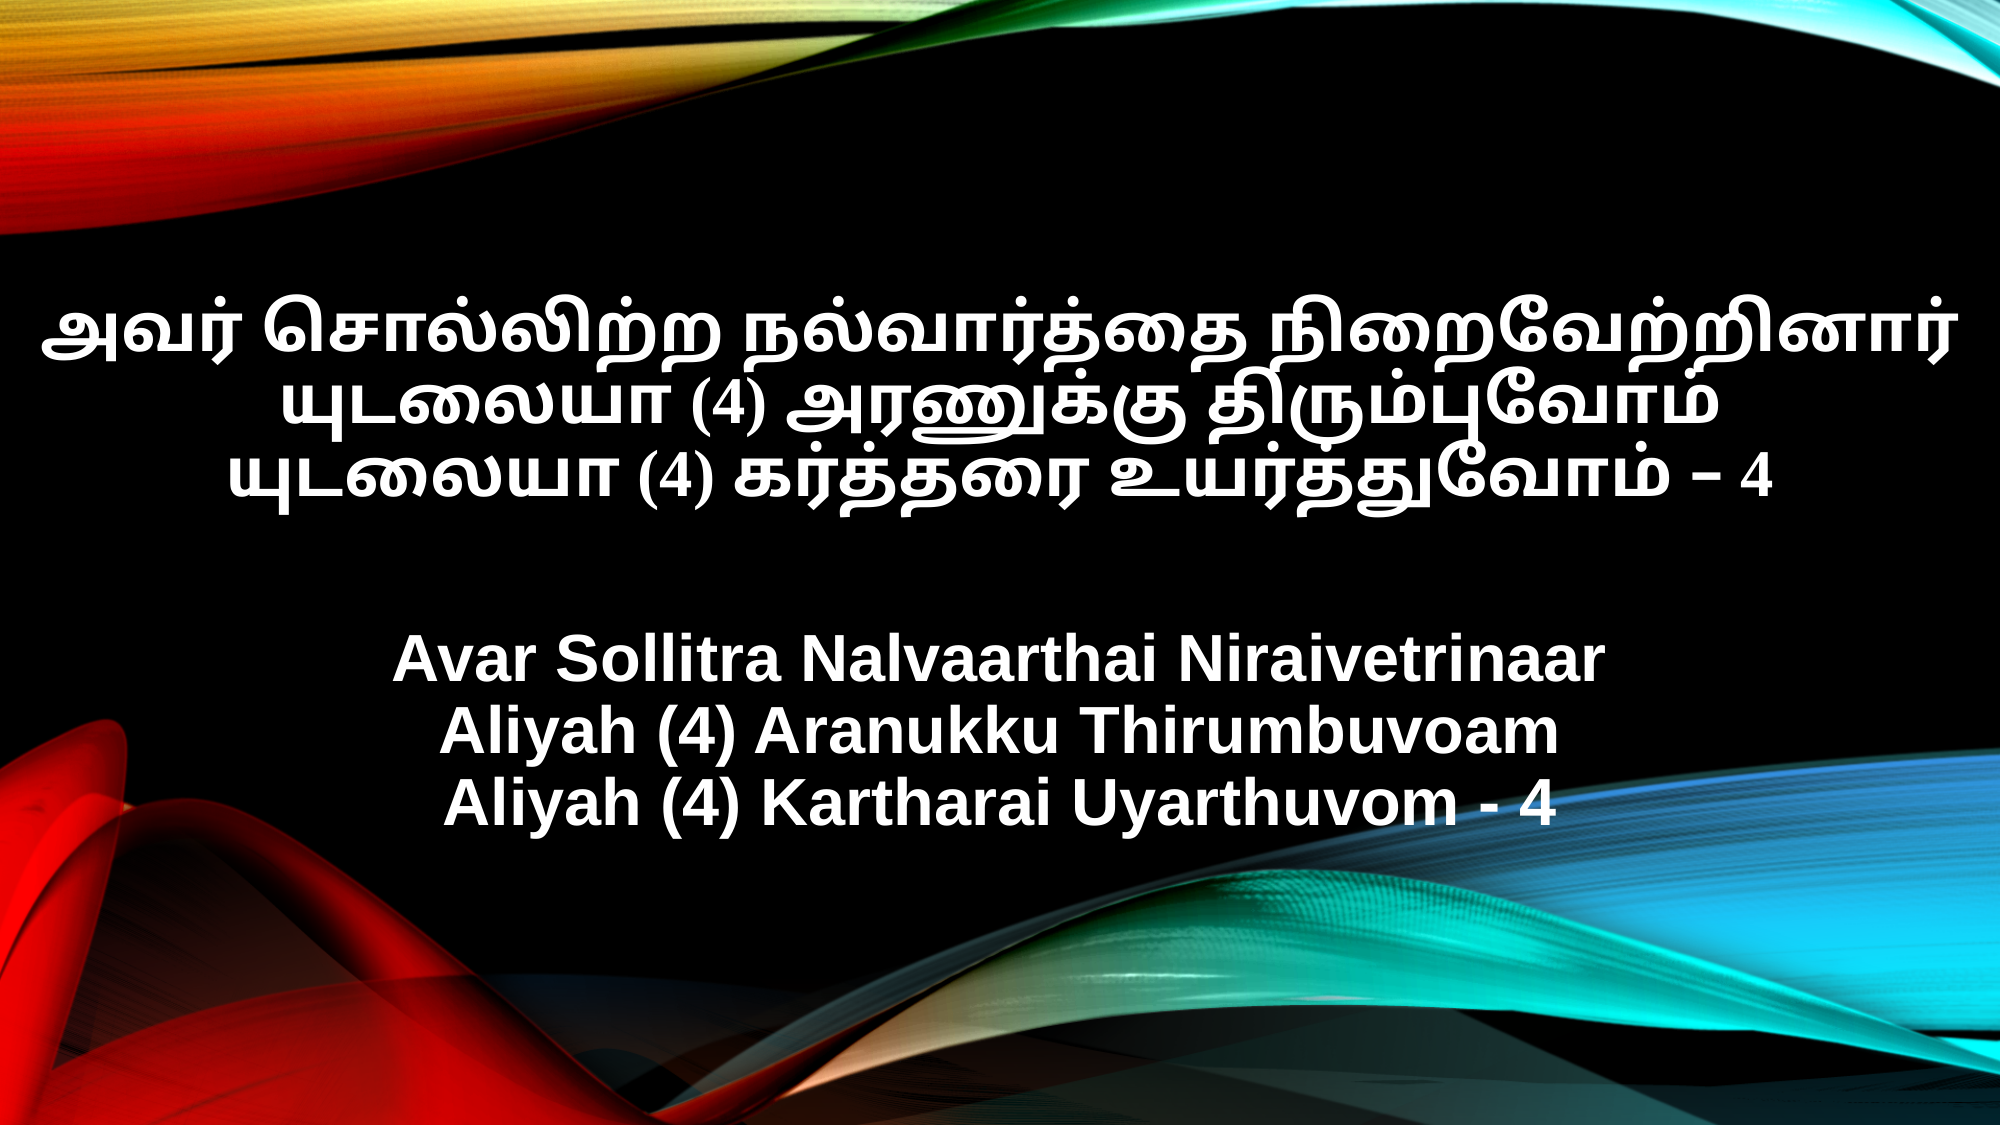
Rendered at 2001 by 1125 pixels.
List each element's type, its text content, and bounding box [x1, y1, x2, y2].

subtitle அவர் சொல்லிற்ற நல்வார்த்தை நிறைவேற்றினார் யுடலையா (4) அரணுக்கு திரும்புவோம் யுடலையா (4) கர்த்தரை உயர்த்துவோம் – 4 Avar Sollitra Nalvaarthai Niraivetrinaar Aliyah (4) Aranukku Thirumbuvoam Aliyah (4) Kartharai Uyarthuvom - 4 [0, 0, 2000, 1125]
